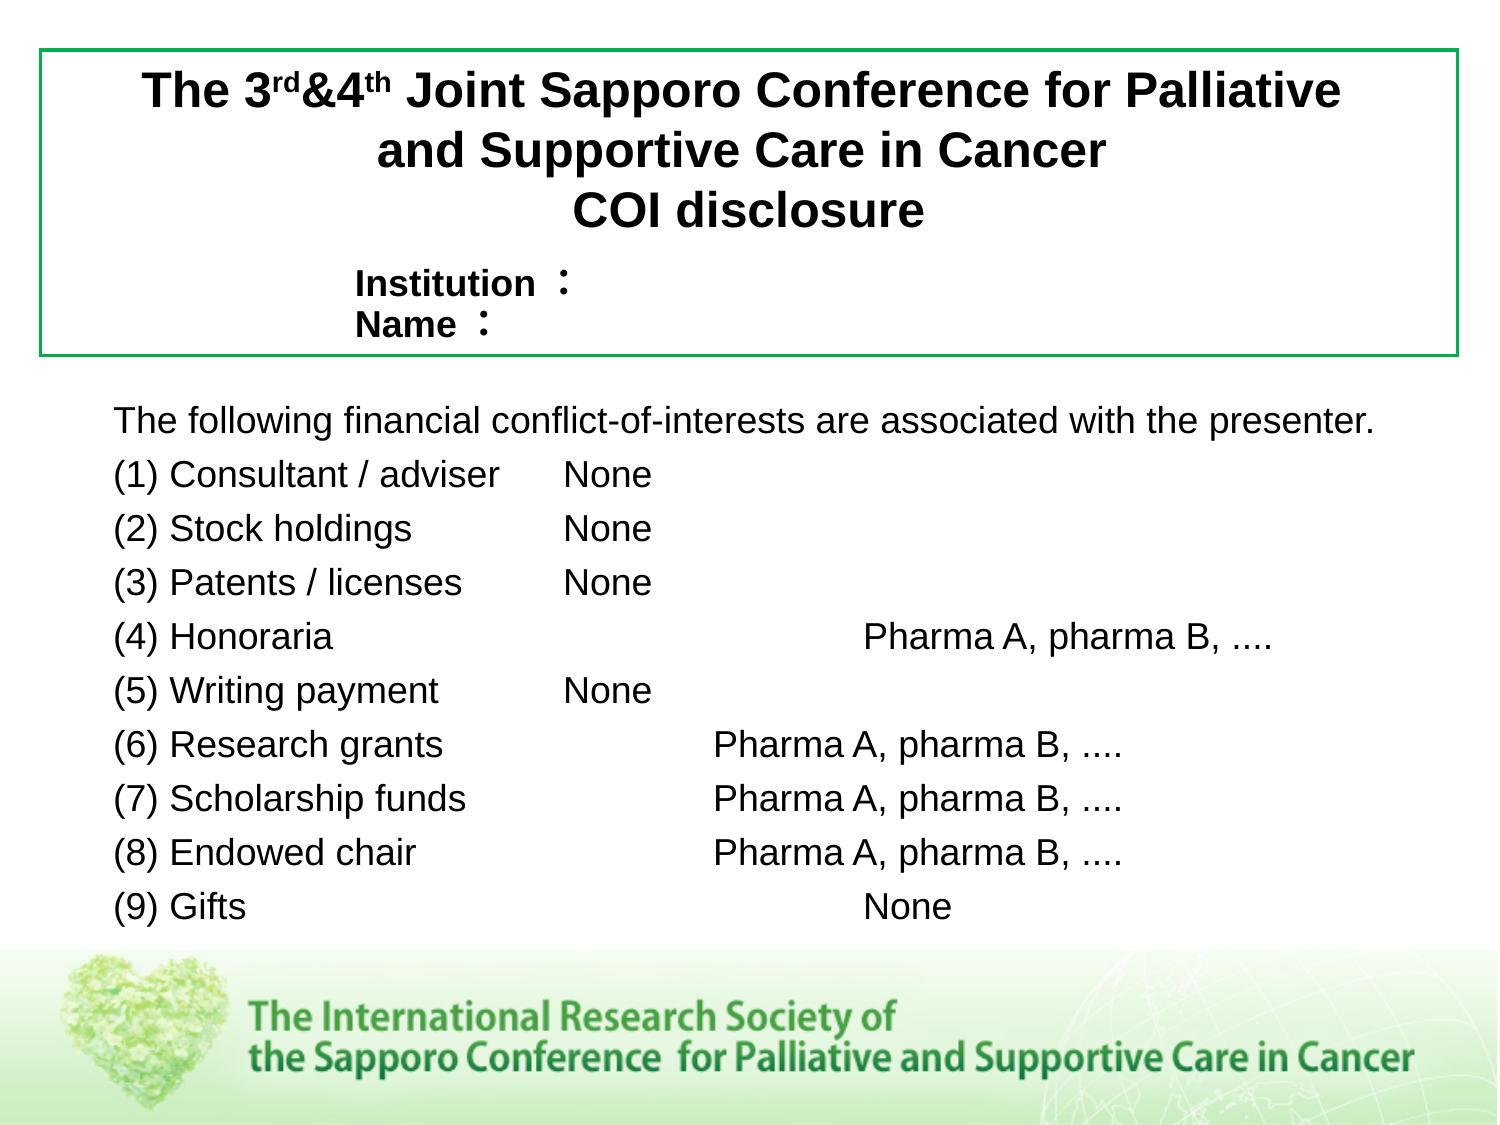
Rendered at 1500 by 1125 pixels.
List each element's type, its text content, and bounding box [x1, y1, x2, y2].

picture [0, 950, 1497, 1125]
text_box The 3rd&4th Joint Sapporo Conference for Palliative and Supportive Care in Cancer COI disclosure Institution： Name： [40, 49, 1458, 356]
text_box The following financial conflict-of-interests are associated with the presenter. (1) Consultant / adviser None (2) Stock holdings None (3) Patents / licenses None (4) Honoraria Pharma A, pharma B, .... (5) Writing payment None (6) Research grants Pharma A, pharma B, .... (7) Scholarship funds Pharma A, pharma B, .... (8) Endowed chair Pharma A, pharma B, .... (9) Gifts None [98, 380, 1430, 935]
